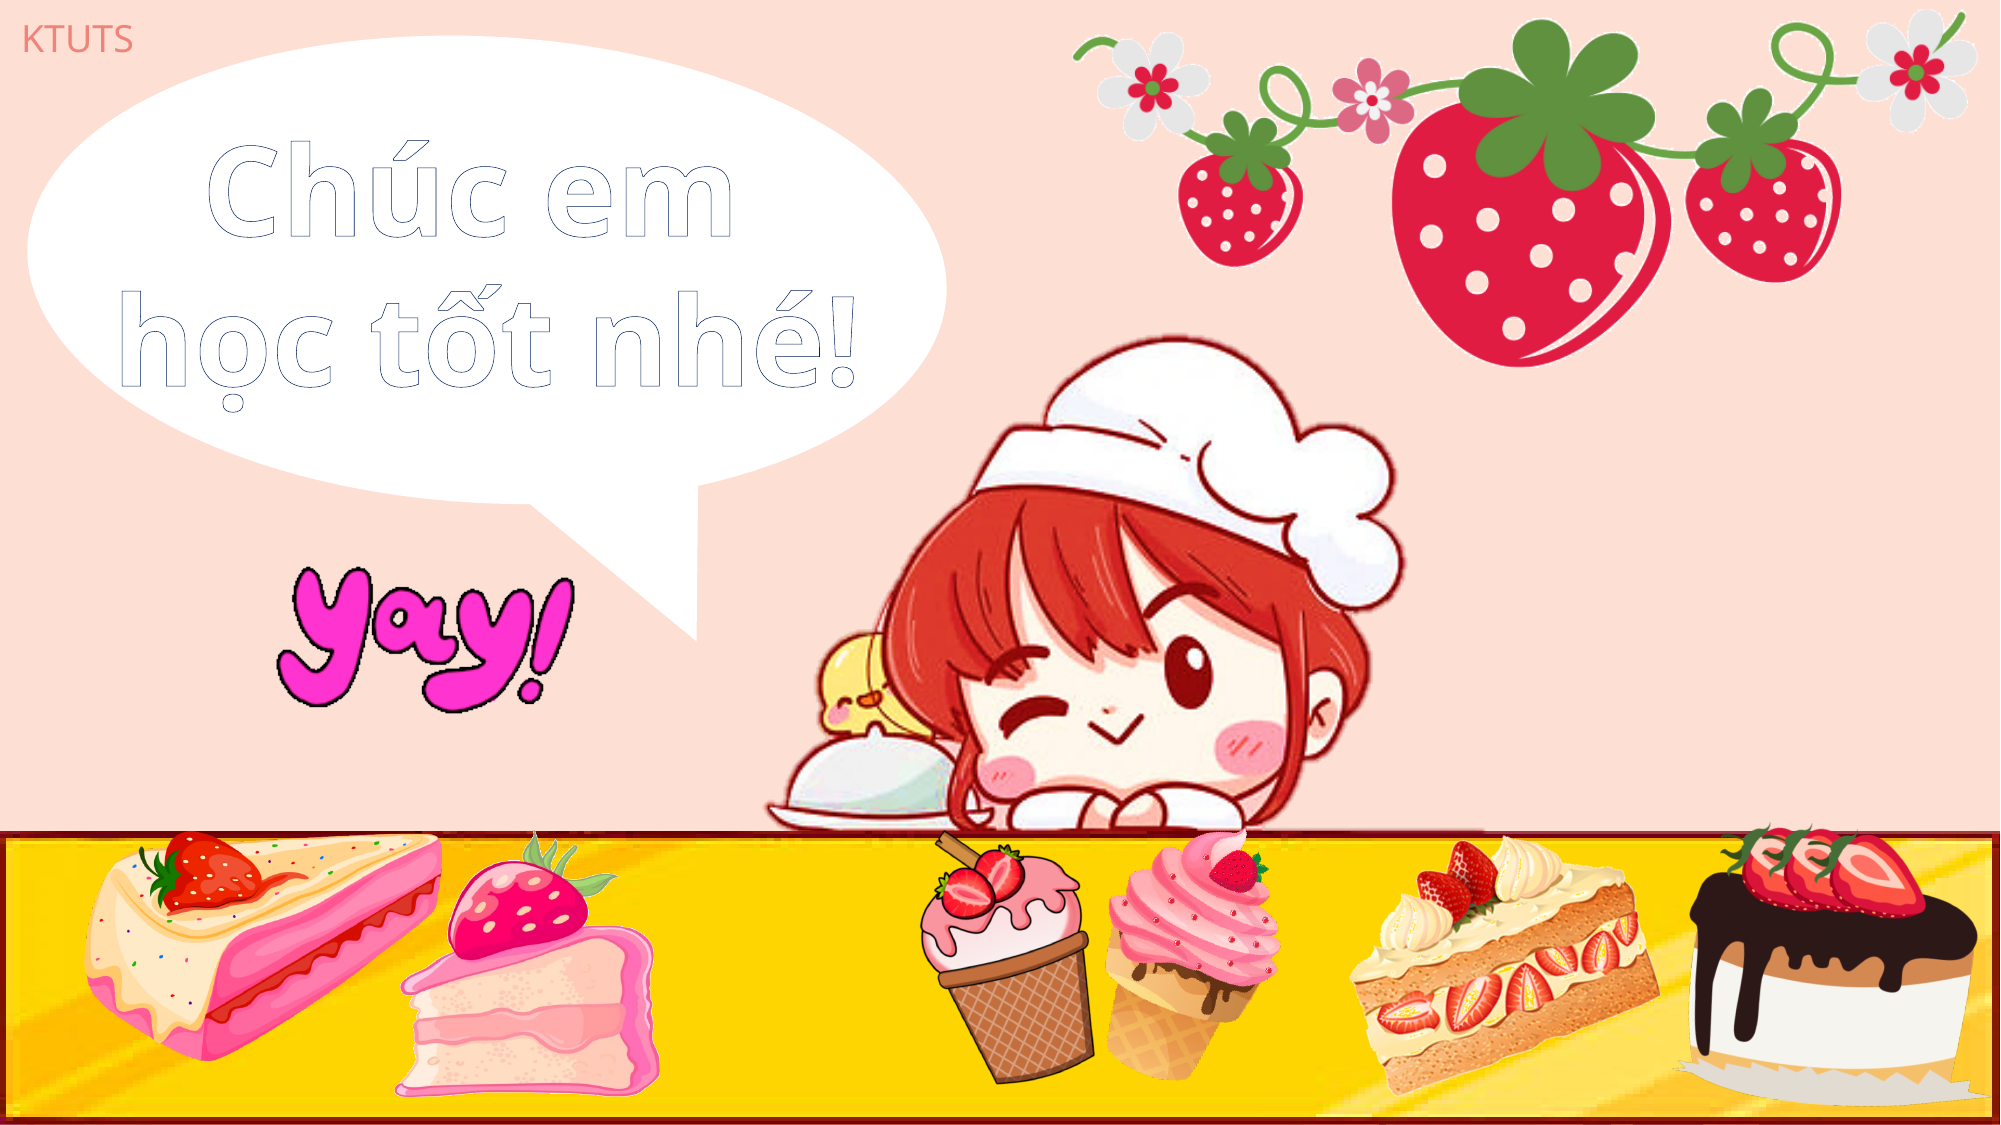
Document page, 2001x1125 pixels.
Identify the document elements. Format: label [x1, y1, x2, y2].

picture [0, 0, 2000, 1125]
text_box [26, 36, 948, 504]
